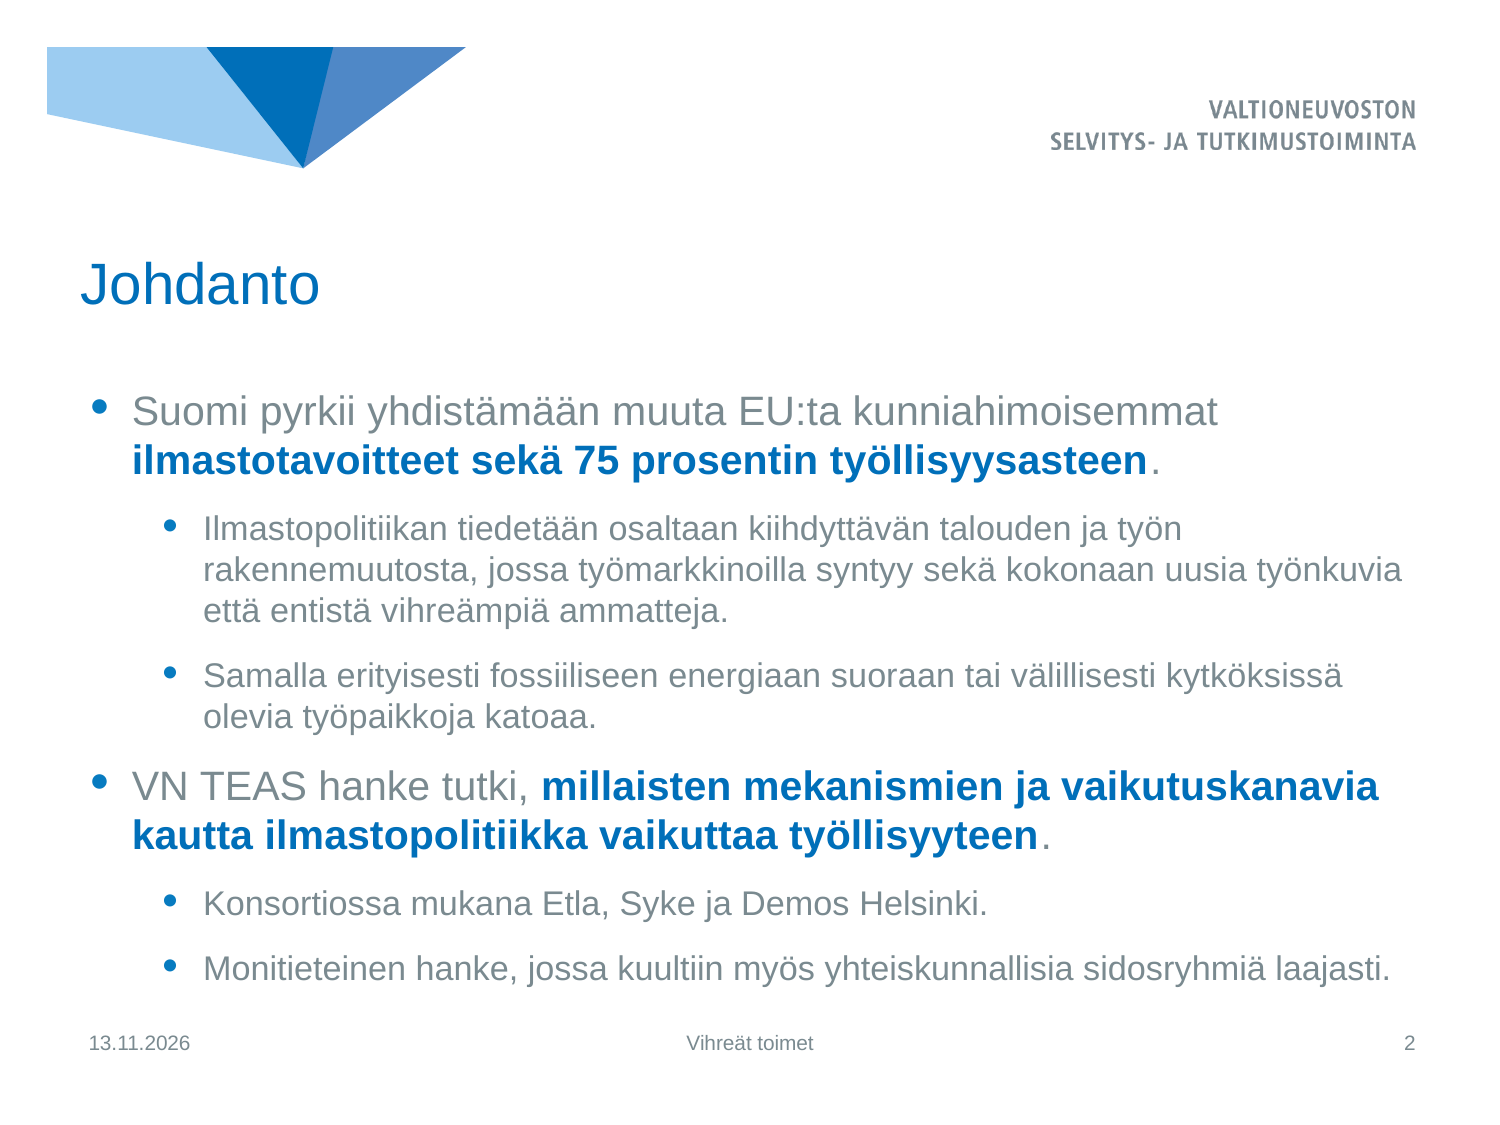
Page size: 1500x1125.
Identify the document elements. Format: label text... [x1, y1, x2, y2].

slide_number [88, 1023, 225, 1061]
picture [1051, 100, 1416, 150]
list Suomi pyrkii yhdistämään muuta EU:ta kunniahimoisemmat ilmastotavoitteet sekä 75 prosentin työllisyysasteen. Ilmastopolitiikan tiedetään osaltaan kiihdyttävän talouden ja työn rakennemuutosta, jossa työmarkkinoilla syntyy sekä kokonaan uusia työnkuvia että entistä vihreämpiä ammatteja. Samalla erityisesti fossiiliseen energiaan suoraan tai välillisesti kytköksissä olevia työpaikkoja katoaa. VN TEAS hanke tutki, millaisten mekanismien ja vaikutuskanavia kautta ilmastopolitiikka vaikuttaa työllisyyteen. Konsortiossa mukana Etla, Syke ja Demos Helsinki. Monitieteinen hanke, jossa kuultiin myös yhteiskunnallisia sidosryhmiä laajasti. [74, 376, 1425, 1005]
title Johdanto [65, 208, 1416, 362]
footer Vihreät toimet [525, 1023, 975, 1061]
slide_number 2 [1352, 1023, 1416, 1061]
